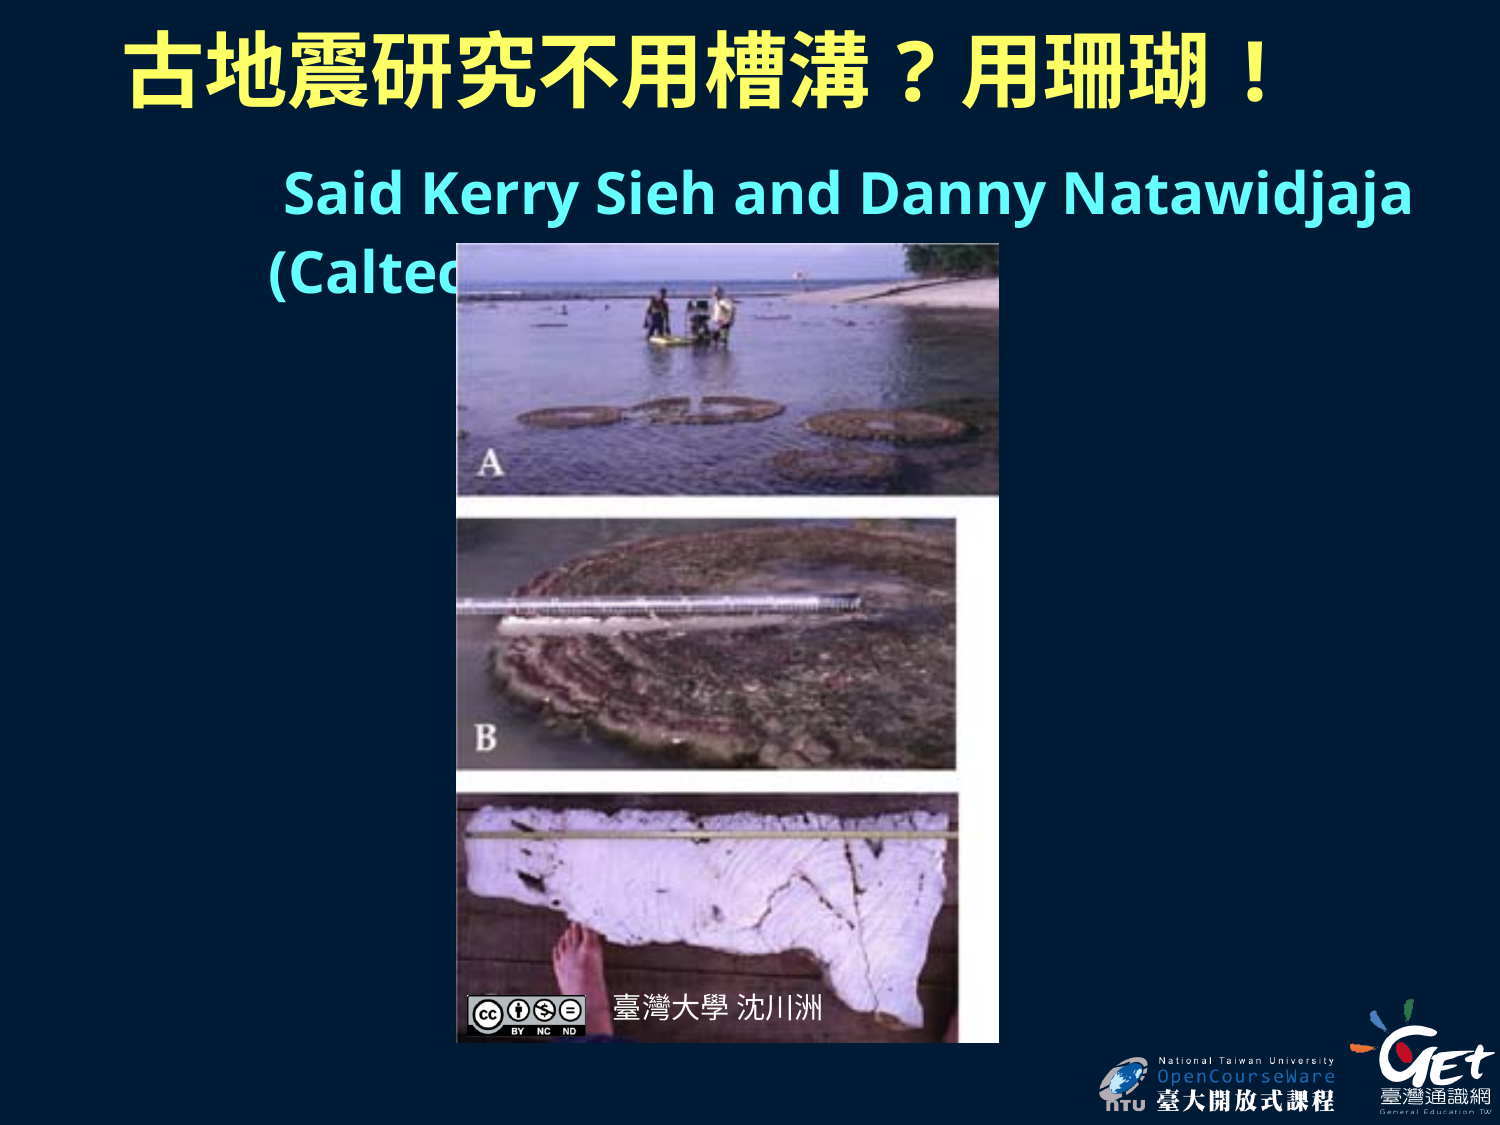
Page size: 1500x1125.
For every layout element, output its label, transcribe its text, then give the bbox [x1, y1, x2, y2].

text_box 古地震研究不用槽溝?用珊瑚! [88, 31, 1364, 126]
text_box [467, 981, 841, 1037]
picture [1080, 999, 1495, 1125]
picture [455, 243, 999, 1043]
text_box Said Kerry Sieh and Danny Natawidjaja (Caltech) [253, 149, 1500, 314]
